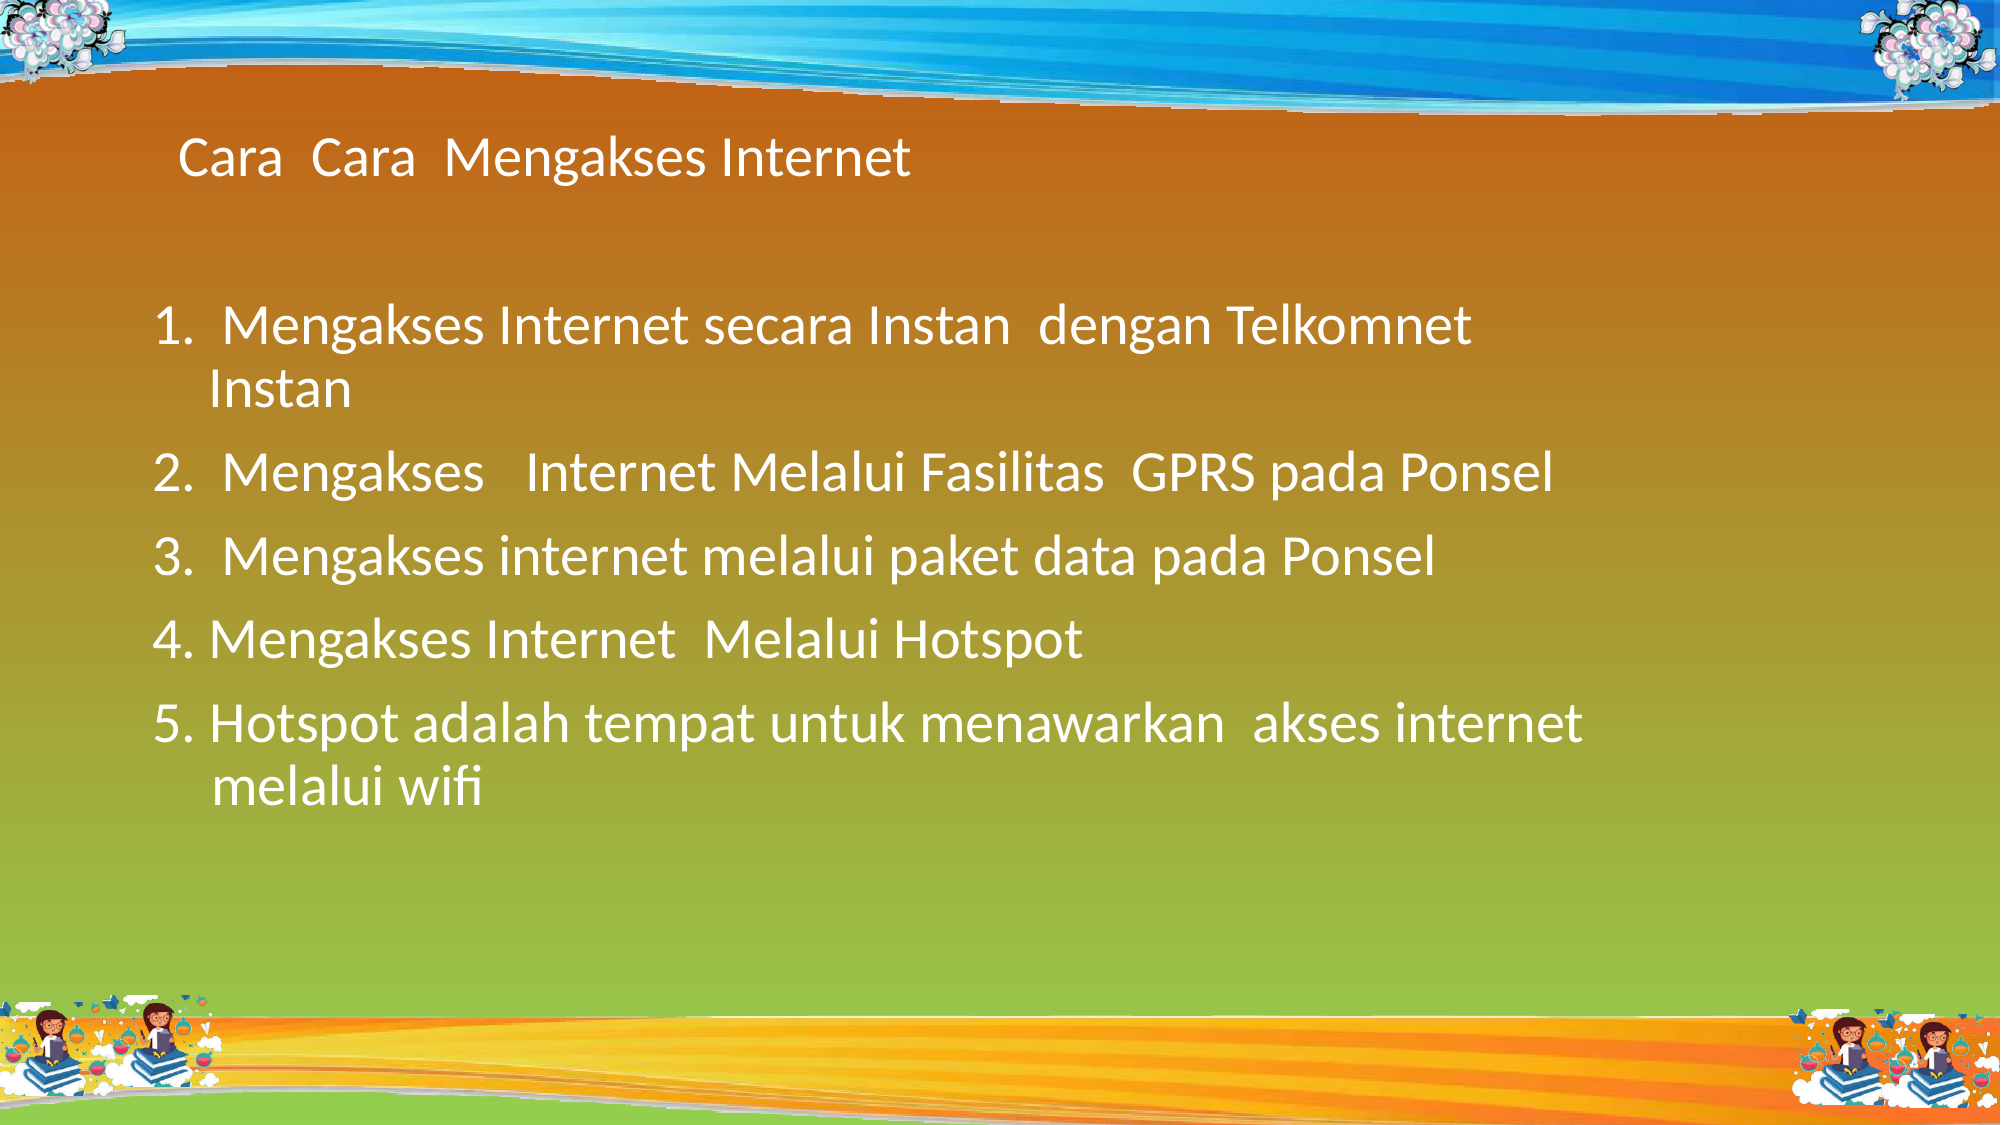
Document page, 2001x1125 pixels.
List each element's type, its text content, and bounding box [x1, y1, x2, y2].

picture [0, 995, 2001, 1125]
picture [0, 0, 2000, 126]
list Cara Cara Mengakses Internet Mengakses Internet secara Instan dengan Telkomnet Instan Mengakses Internet Melalui Fasilitas GPRS pada Ponsel Mengakses internet melalui paket data pada Ponsel Mengakses Internet Melalui Hotspot 5. Hotspot adalah tempat untuk menawarkan akses internet melalui wifi [137, 119, 1632, 1014]
picture [0, 65, 16, 69]
